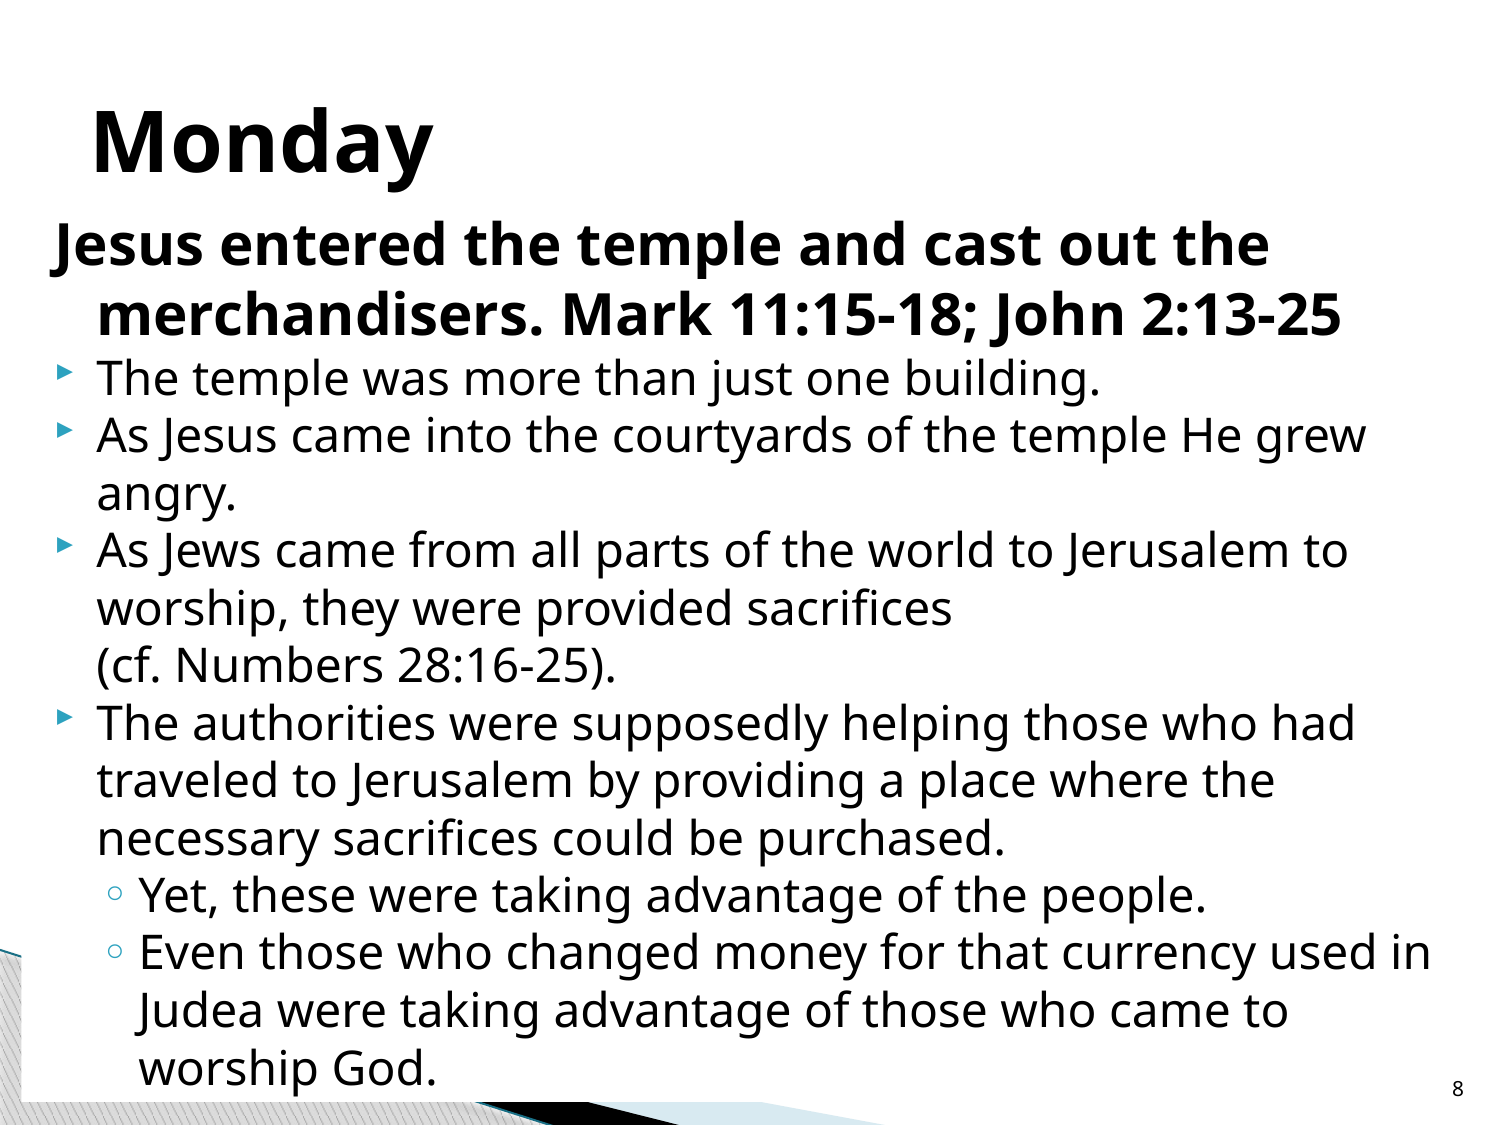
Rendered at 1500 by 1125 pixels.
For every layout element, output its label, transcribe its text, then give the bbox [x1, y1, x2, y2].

slide_number 8 [1418, 1051, 1479, 1112]
title Monday [75, 37, 1425, 241]
list Jesus entered the temple and cast out the merchandisers. Mark 11:15-18; John 2:13-25 The temple was more than just one building. As Jesus came into the courtyards of the temple He grew angry. As Jews came from all parts of the world to Jerusalem to worship, they were provided sacrifices (cf. Numbers 28:16-25). The authorities were supposedly helping those who had traveled to Jerusalem by providing a place where the necessary sacrifices could be purchased. Yet, these were taking advantage of the people. Even those who changed money for that currency used in Judea were taking advantage of those who came to worship God. [21, 200, 1479, 1102]
